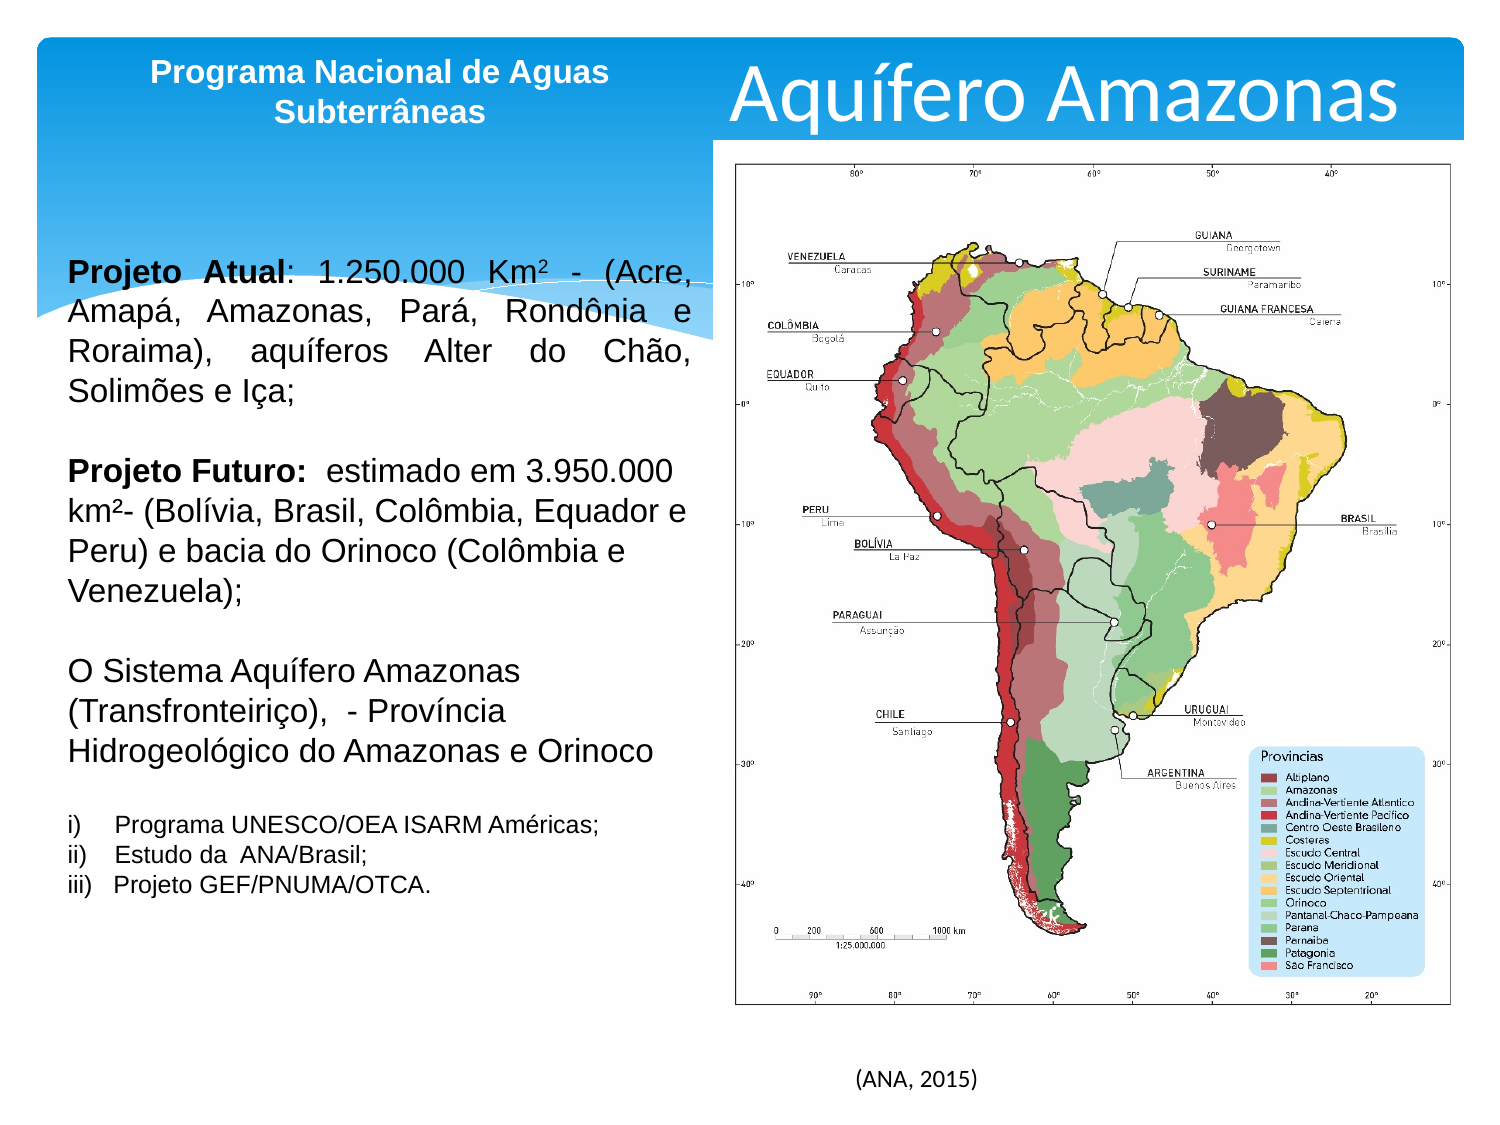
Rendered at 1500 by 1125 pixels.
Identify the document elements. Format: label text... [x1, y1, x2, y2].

picture [712, 140, 1475, 1031]
text_box (ANA, 2015) [840, 1054, 1169, 1125]
text_box Programa Nacional de Aguas Subterrâneas Projeto Atual: 1.250.000 Km2 - (Acre, Amapá, Amazonas, Pará, Rondônia e Roraima), aquíferos Alter do Chão, Solimões e Iça; Projeto Futuro: estimado em 3.950.000 km²- (Bolívia, Brasil, Colômbia, Equador e Peru) e bacia do Orinoco (Colômbia e Venezuela); O Sistema Aquífero Amazonas (Transfronteiriço), - Província Hidrogeológico do Amazonas e Orinoco Programa UNESCO/OEA ISARM Américas; Estudo da ANA/Brasil; iii) Projeto GEF/PNUMA/OTCA. [53, 42, 708, 946]
title Aquífero Amazonas [480, 28, 1500, 147]
